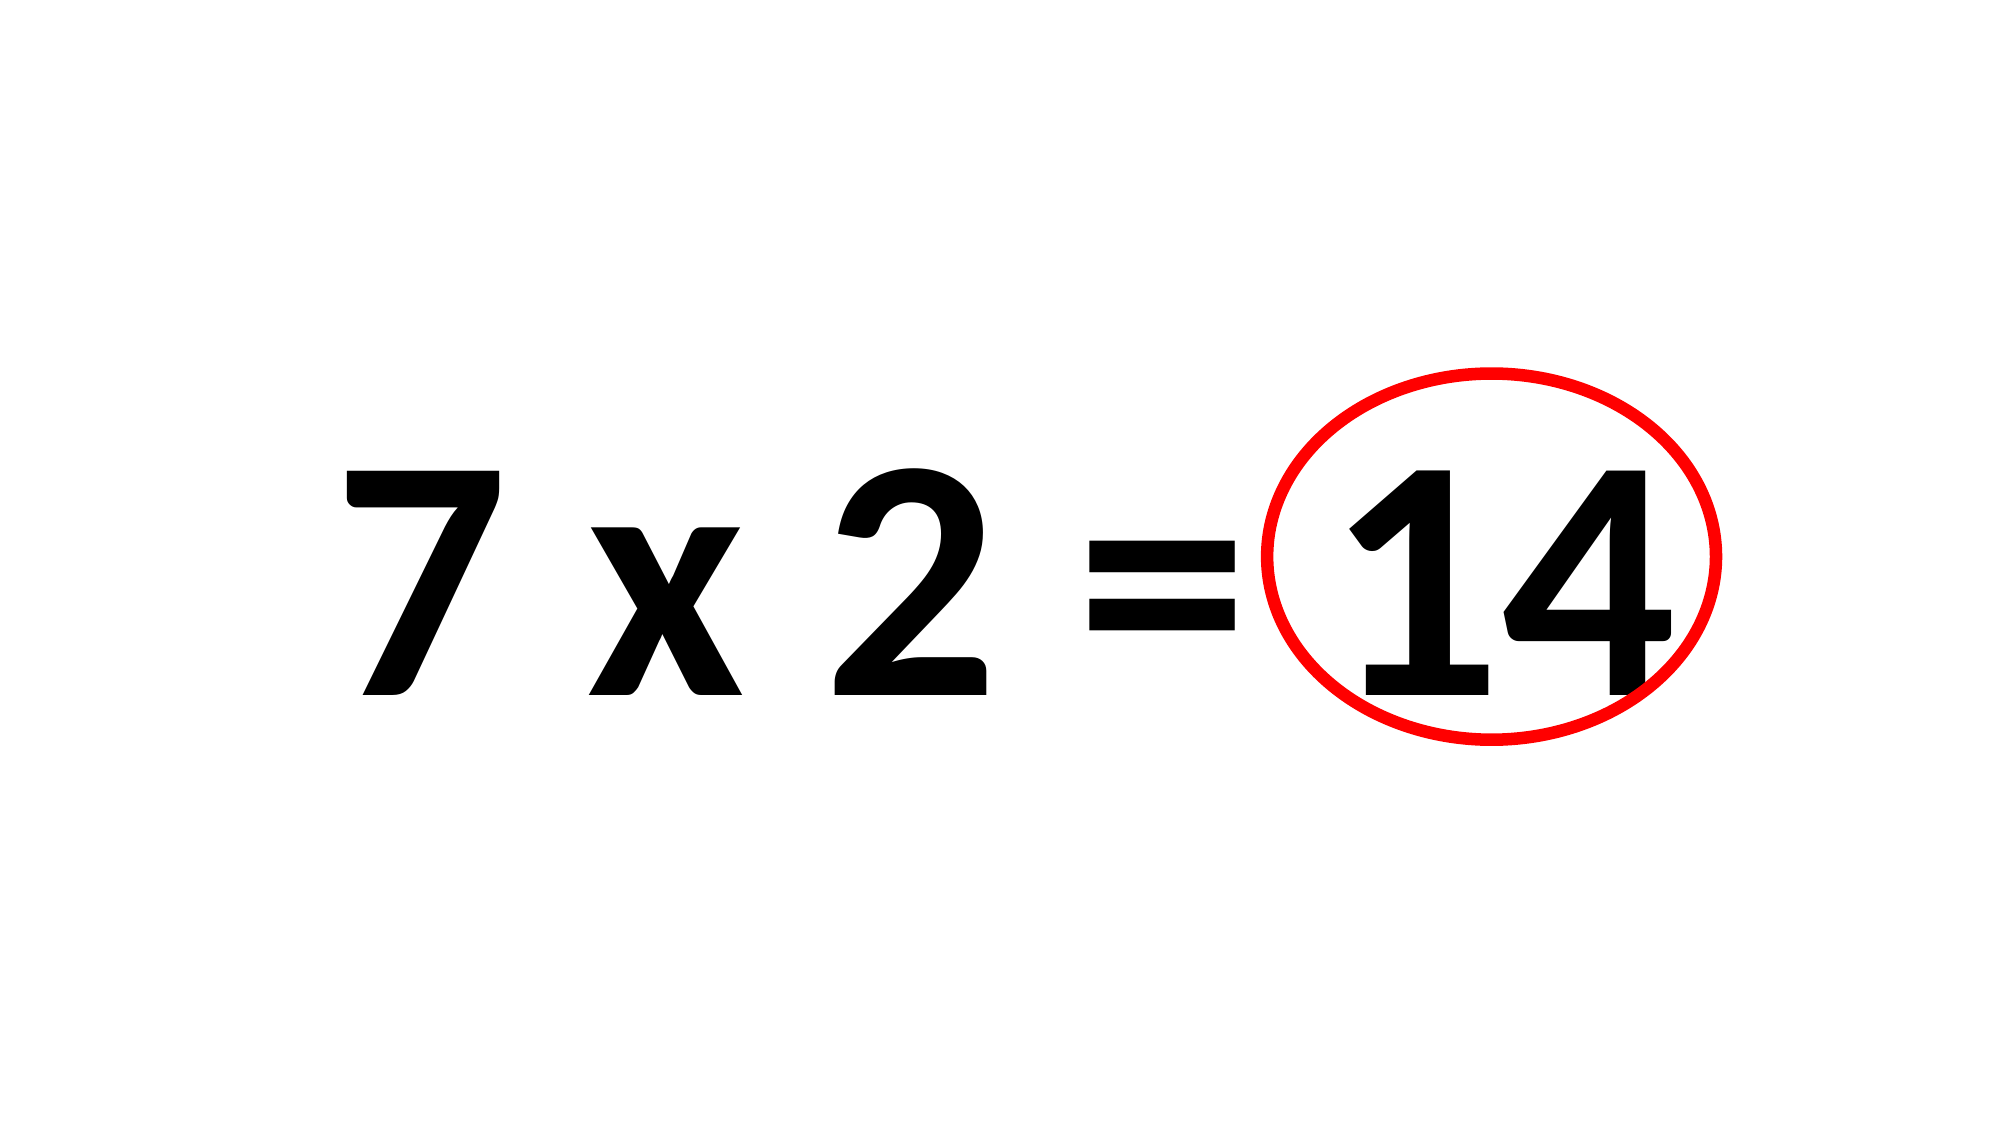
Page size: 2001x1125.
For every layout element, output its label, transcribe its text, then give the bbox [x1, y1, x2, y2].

text_box [1265, 371, 1719, 742]
text_box 7 x 2 = 14 [289, 312, 1723, 801]
